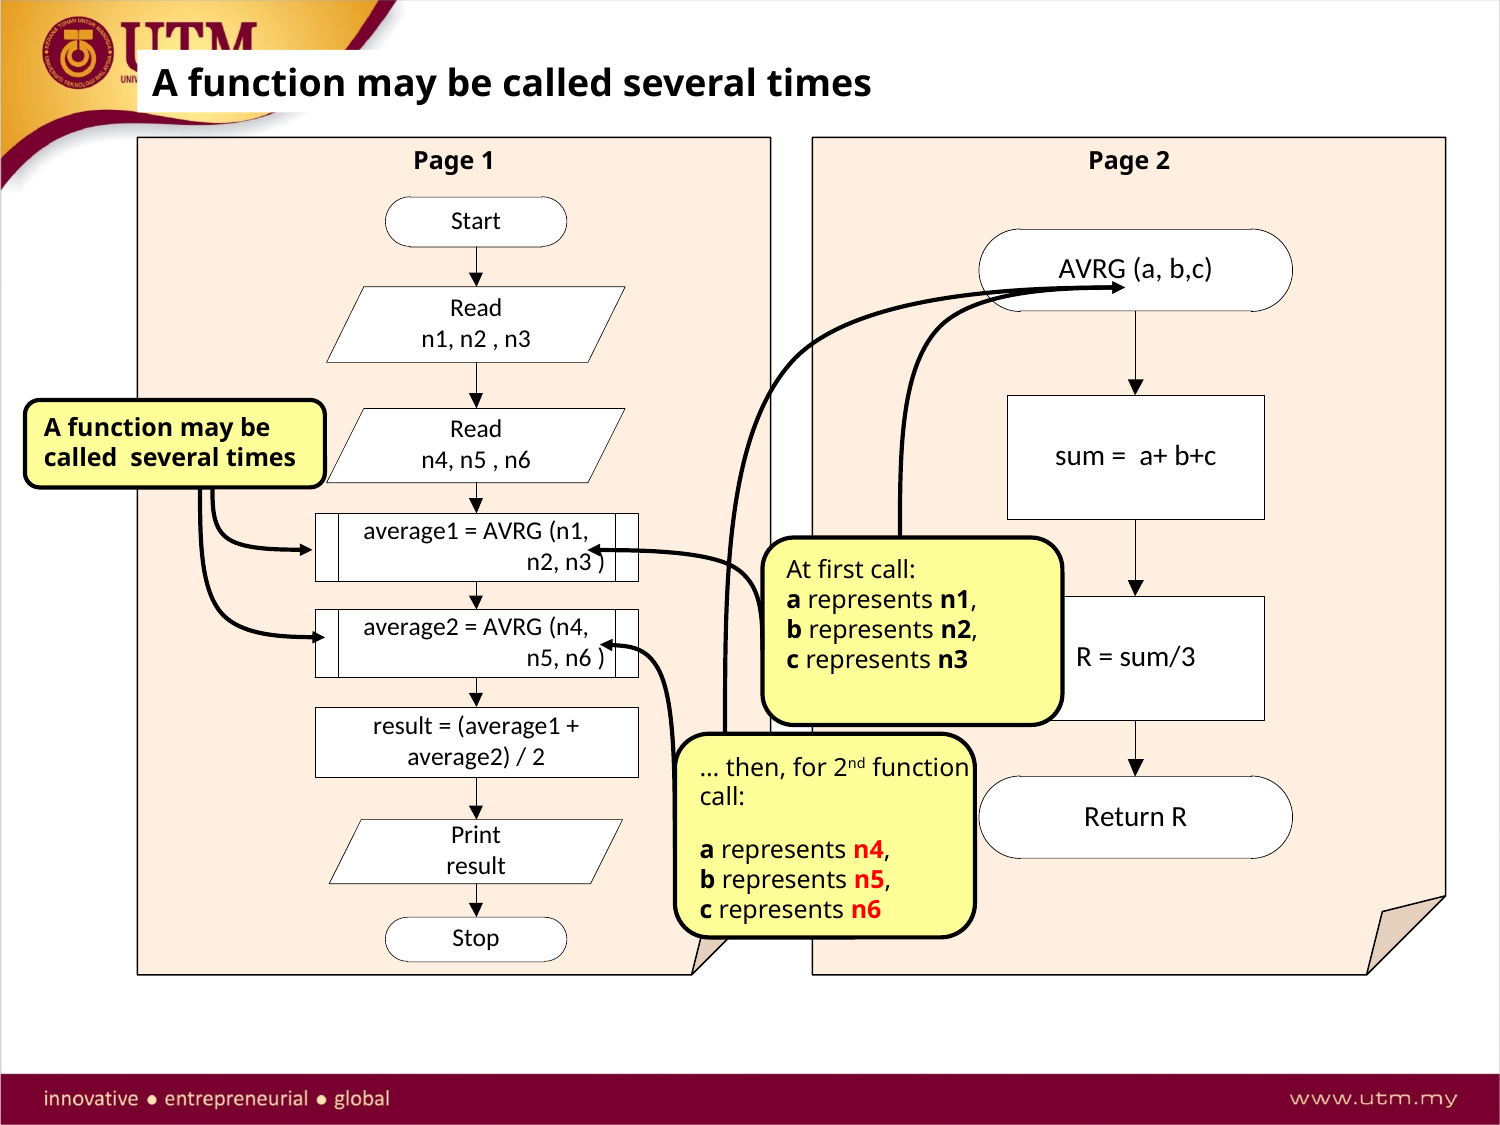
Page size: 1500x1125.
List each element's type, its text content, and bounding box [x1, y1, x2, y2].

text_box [24, 399, 326, 638]
text_box Page 1 [137, 137, 771, 397]
text_box A function may be called several times [137, 49, 800, 113]
text_box [24, 0, 1500, 125]
text_box Page 1 [137, 647, 721, 975]
picture [0, 0, 1500, 1125]
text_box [812, 137, 1446, 976]
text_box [587, 287, 597, 726]
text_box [599, 287, 1126, 938]
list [310, 192, 642, 965]
